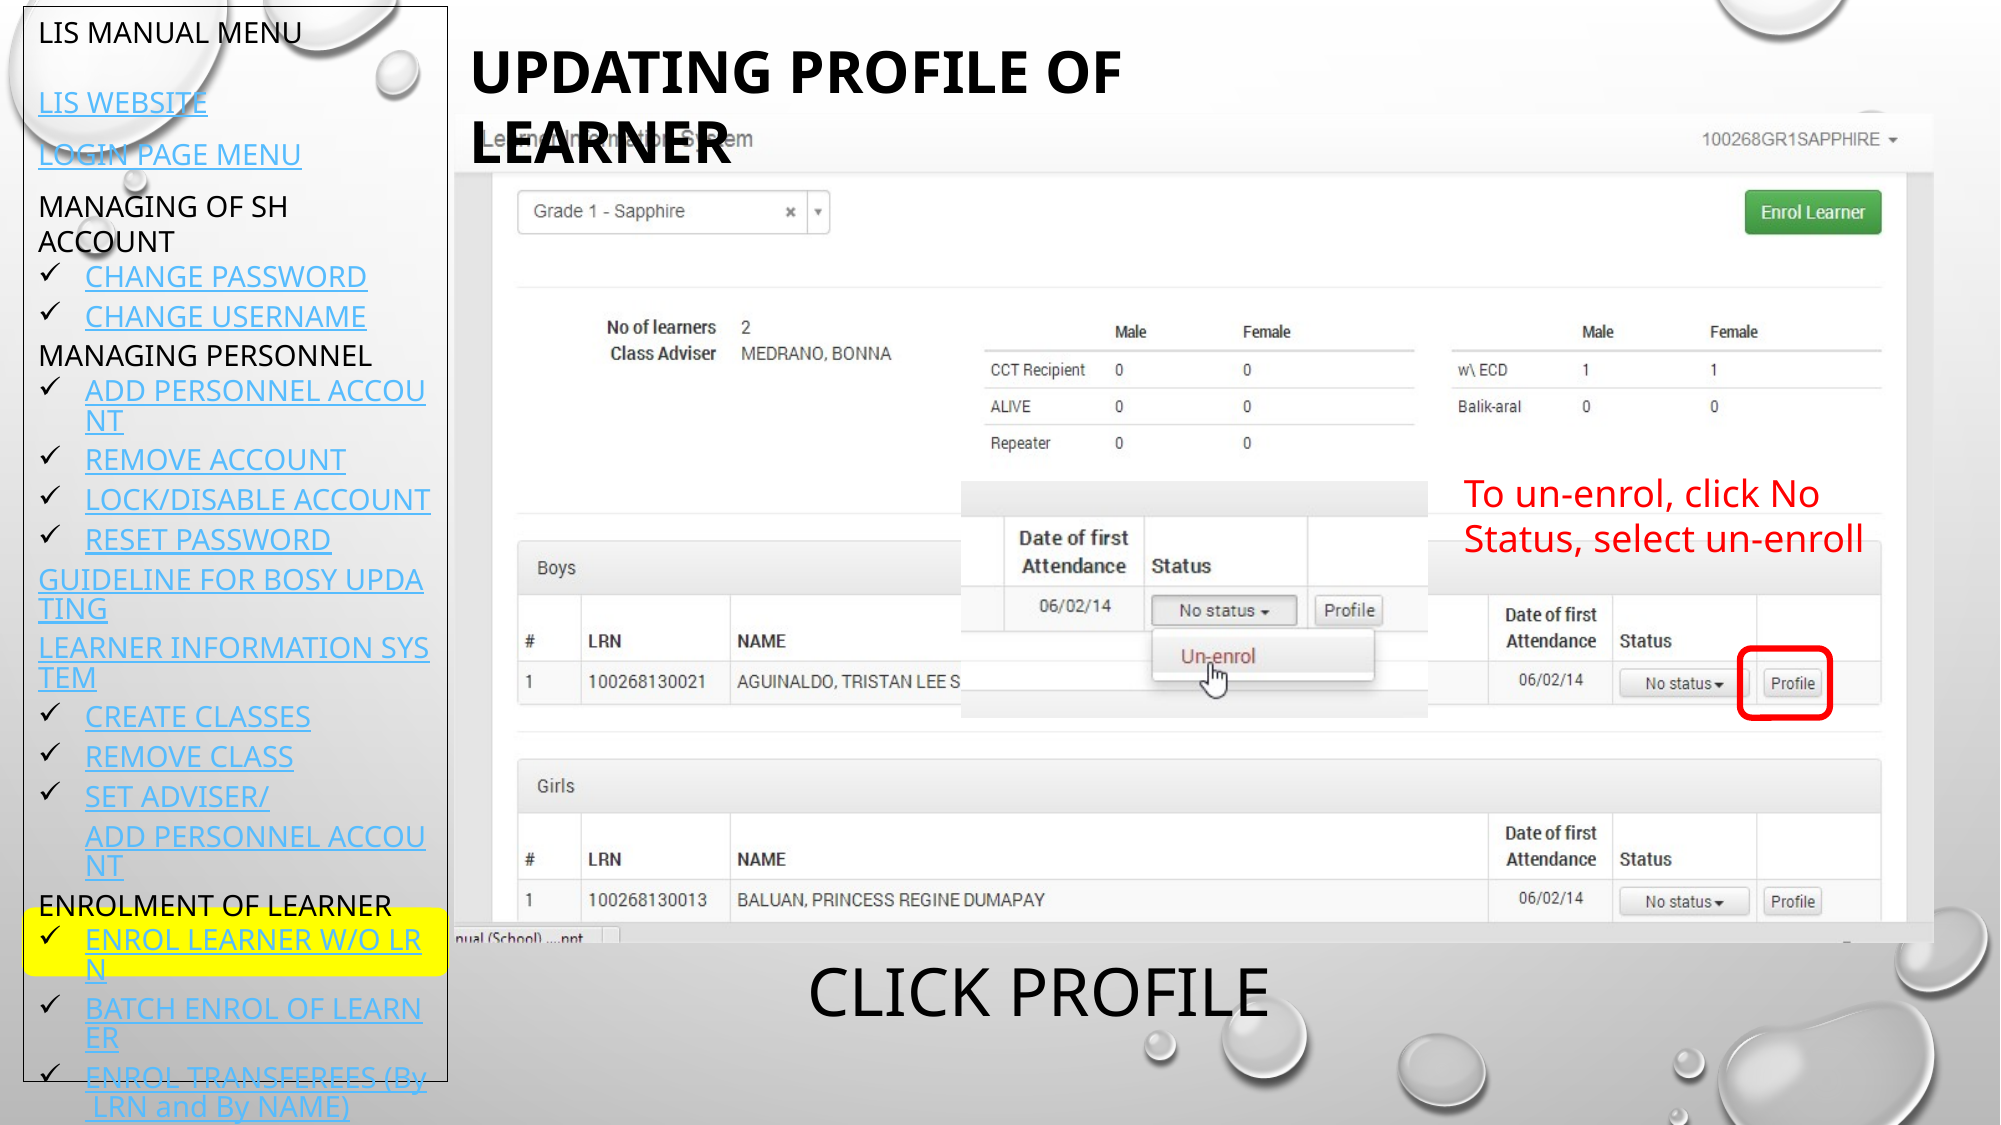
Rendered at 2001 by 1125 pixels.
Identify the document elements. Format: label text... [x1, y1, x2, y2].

text_box CLICK PROFILE [792, 953, 1295, 1038]
picture [0, 0, 2000, 1125]
text_box UPDATING PROFILE OF LEARNER [454, 27, 1334, 112]
text_box LIS MANUAL MENU LIS WEBSITE LOGIN PAGE MENU MANAGING OF SH ACCOUNT CHANGE PASSWORD CHANGE USERNAME MANAGING PERSONNEL ADD PERSONNEL ACCOUNT REMOVE ACCOUNT LOCK/DISABLE ACCOUNT RESET PASSWORD GUIDELINE FOR BOSY UPDATING LEARNER INFORMATION SYSTEM CREATE CLASSES REMOVE CLASS SET ADVISER/ADD PERSONNEL ACCOUNT ENROLMENT OF LEARNER ENROL LEARNER W/O LRN BATCH ENROL OF LEARNER ENROL TRANSFEREES (By LRN and By NAME) PROFILE OF LEARNER UPDATING OF PROFILE/UN-ENROL SCHOOL FORMS [23, 6, 448, 1082]
